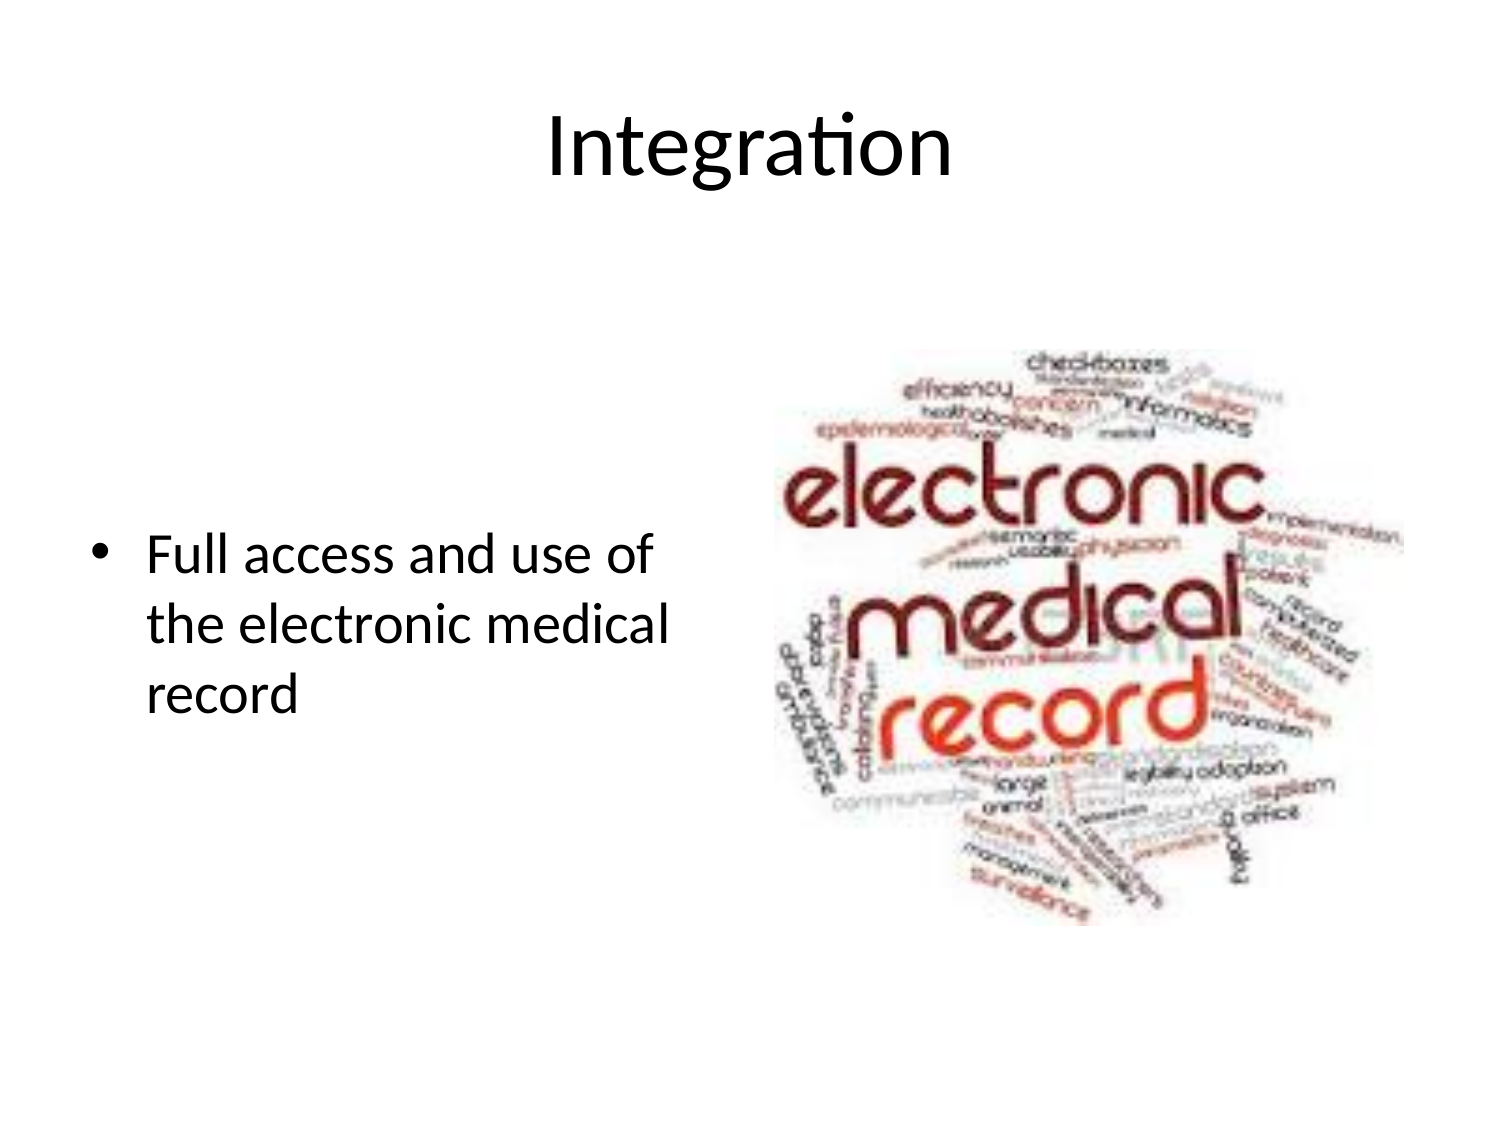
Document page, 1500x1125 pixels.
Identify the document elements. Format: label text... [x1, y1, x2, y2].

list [774, 349, 1404, 926]
list Full access and use of the electronic medical record [74, 262, 738, 1006]
title Integration [74, 44, 1426, 233]
